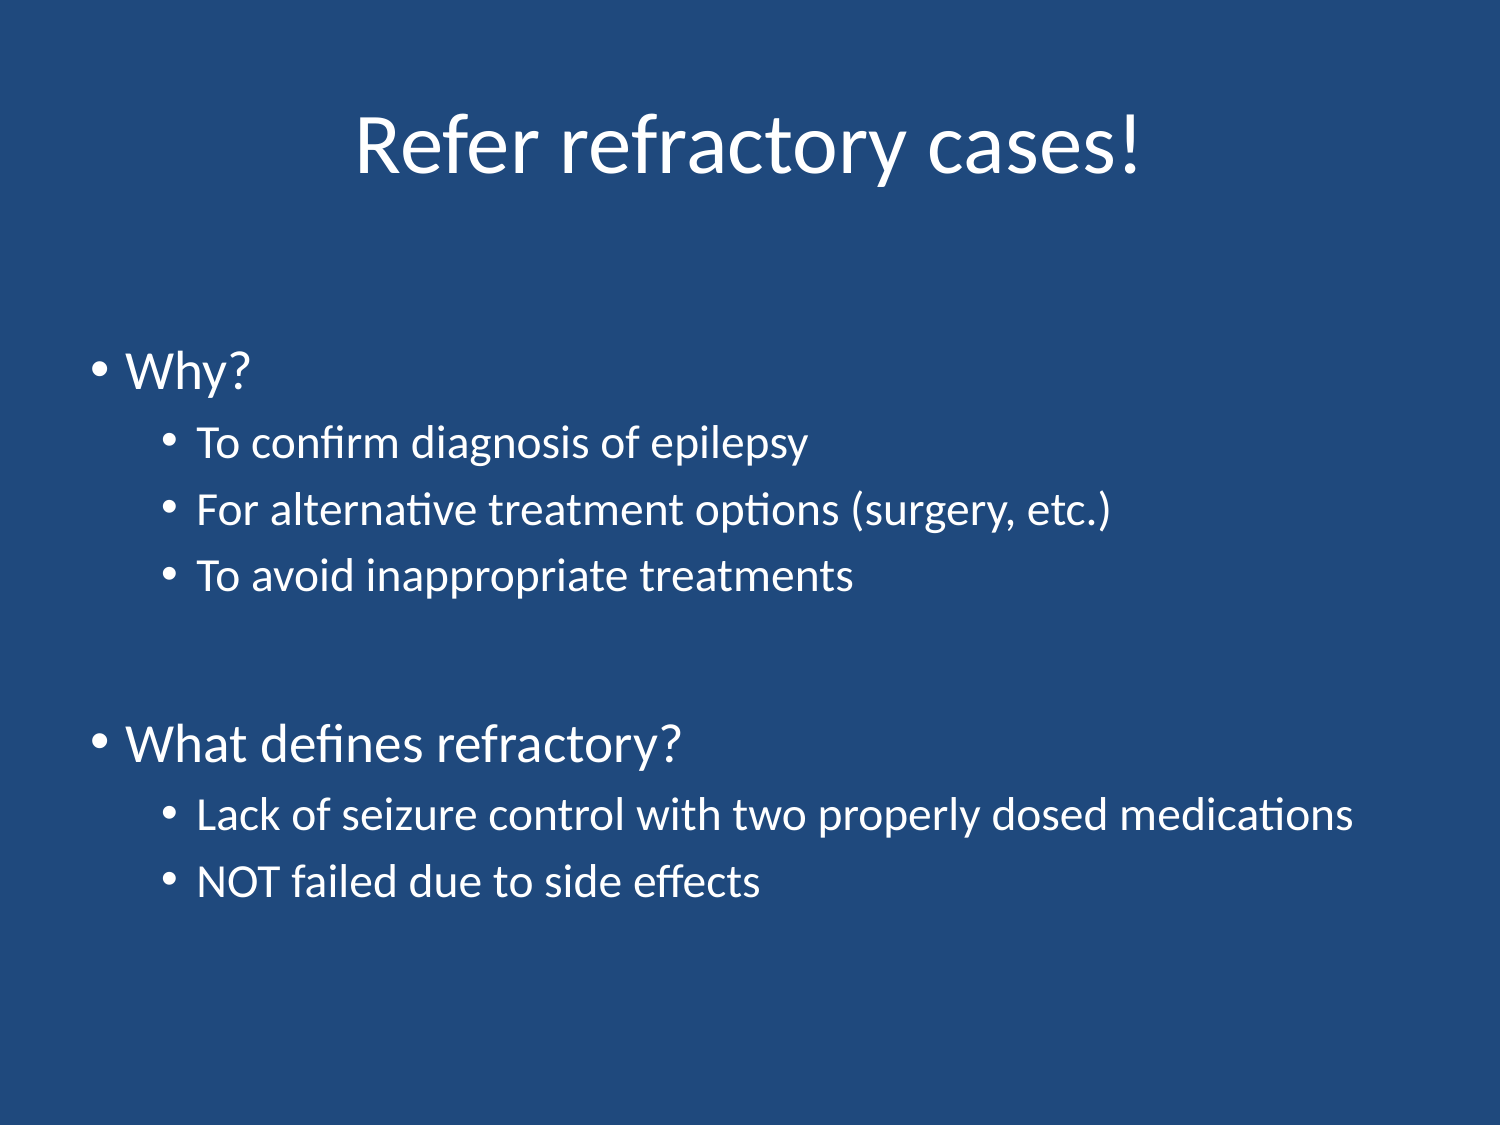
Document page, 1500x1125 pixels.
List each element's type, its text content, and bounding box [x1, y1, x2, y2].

list Why? To confirm diagnosis of epilepsy For alternative treatment options (surgery, etc.) To avoid inappropriate treatments What defines refractory? Lack of seizure control with two properly dosed medications NOT failed due to side effects [75, 262, 1425, 1005]
title Refer refractory cases! [75, 45, 1425, 233]
